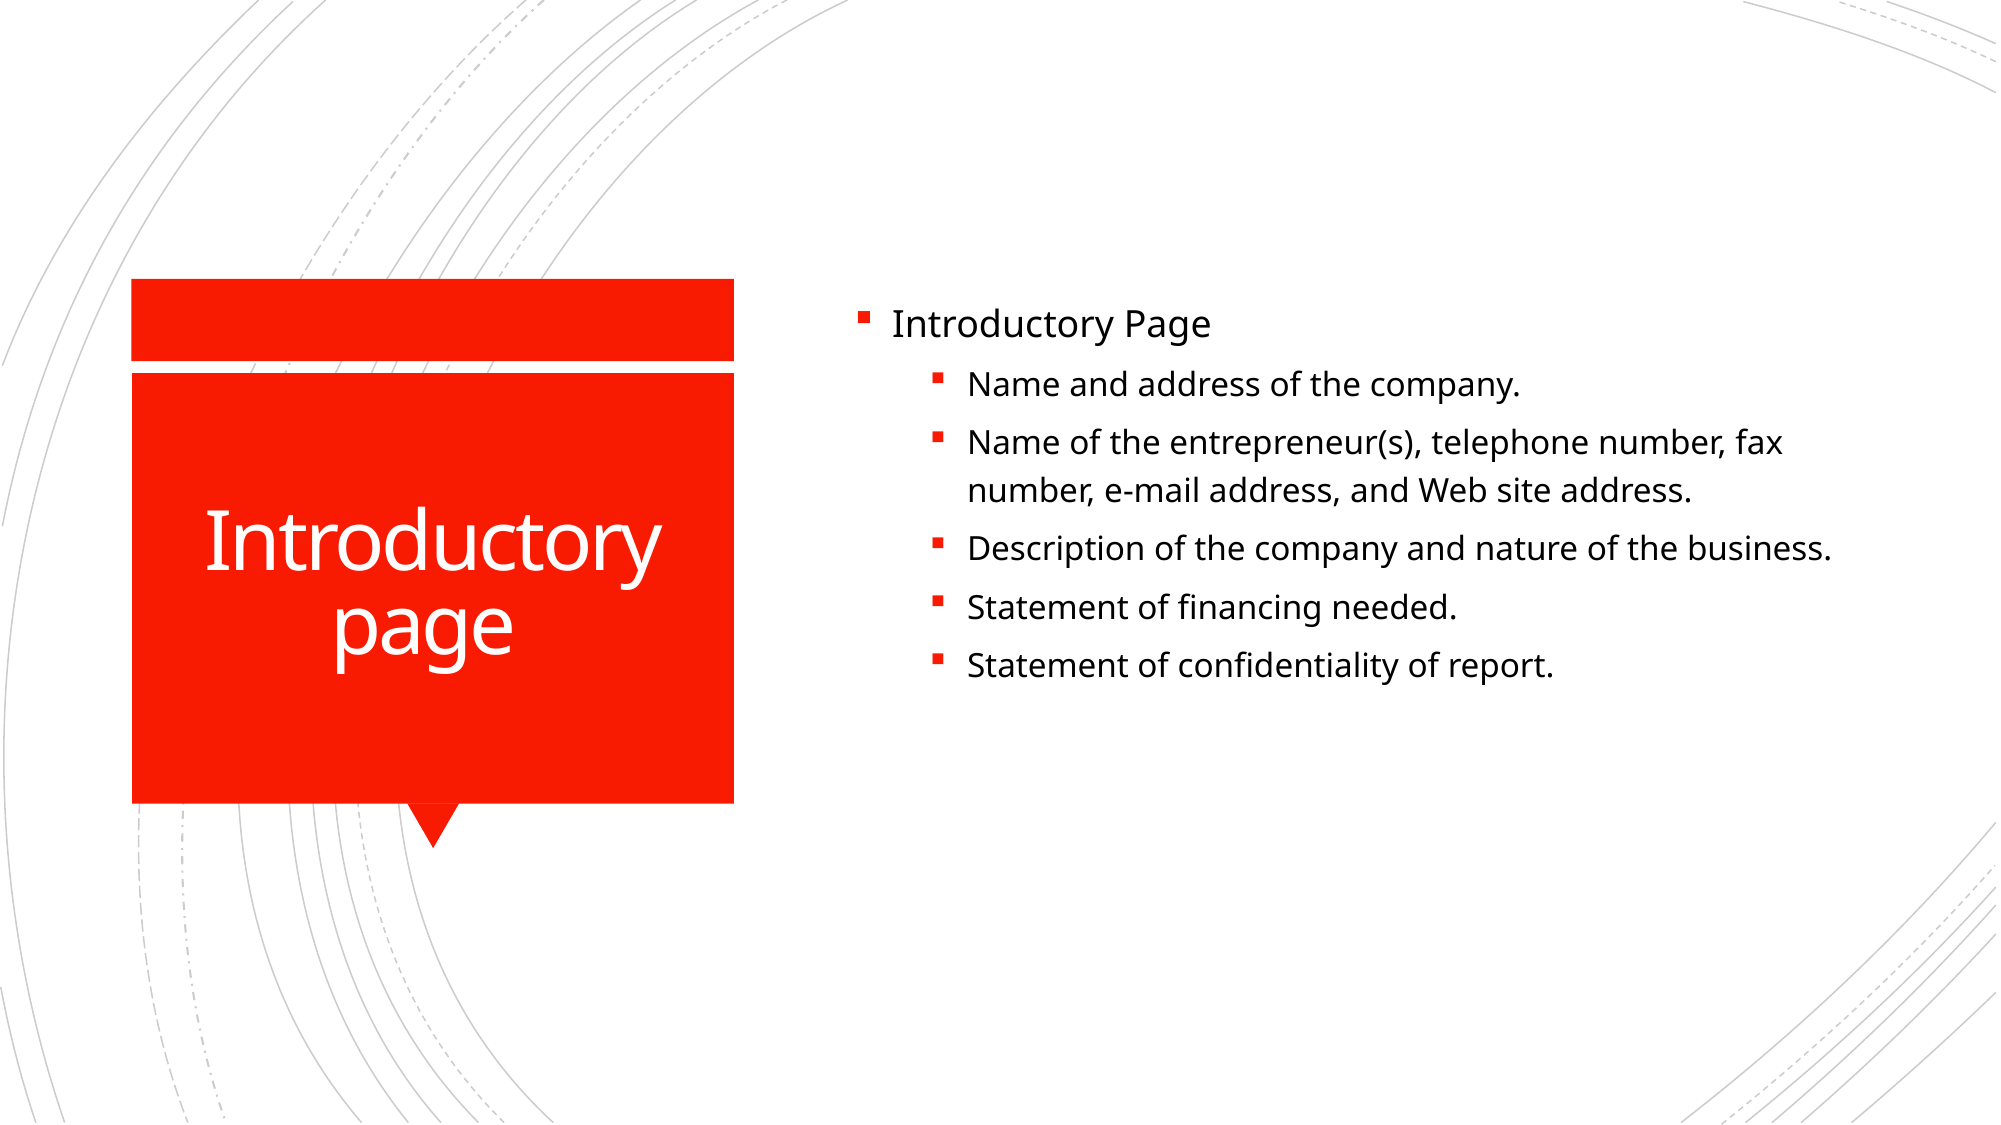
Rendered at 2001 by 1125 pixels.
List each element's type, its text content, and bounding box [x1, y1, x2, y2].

title Introductory page [145, 385, 720, 789]
list Introductory Page Name and address of the company. Name of the entrepreneur(s), telephone number, fax number, e-mail address, and Web site address. Description of the company and nature of the business. Statement of financing needed. Statement of confidentiality of report. [839, 131, 1871, 993]
